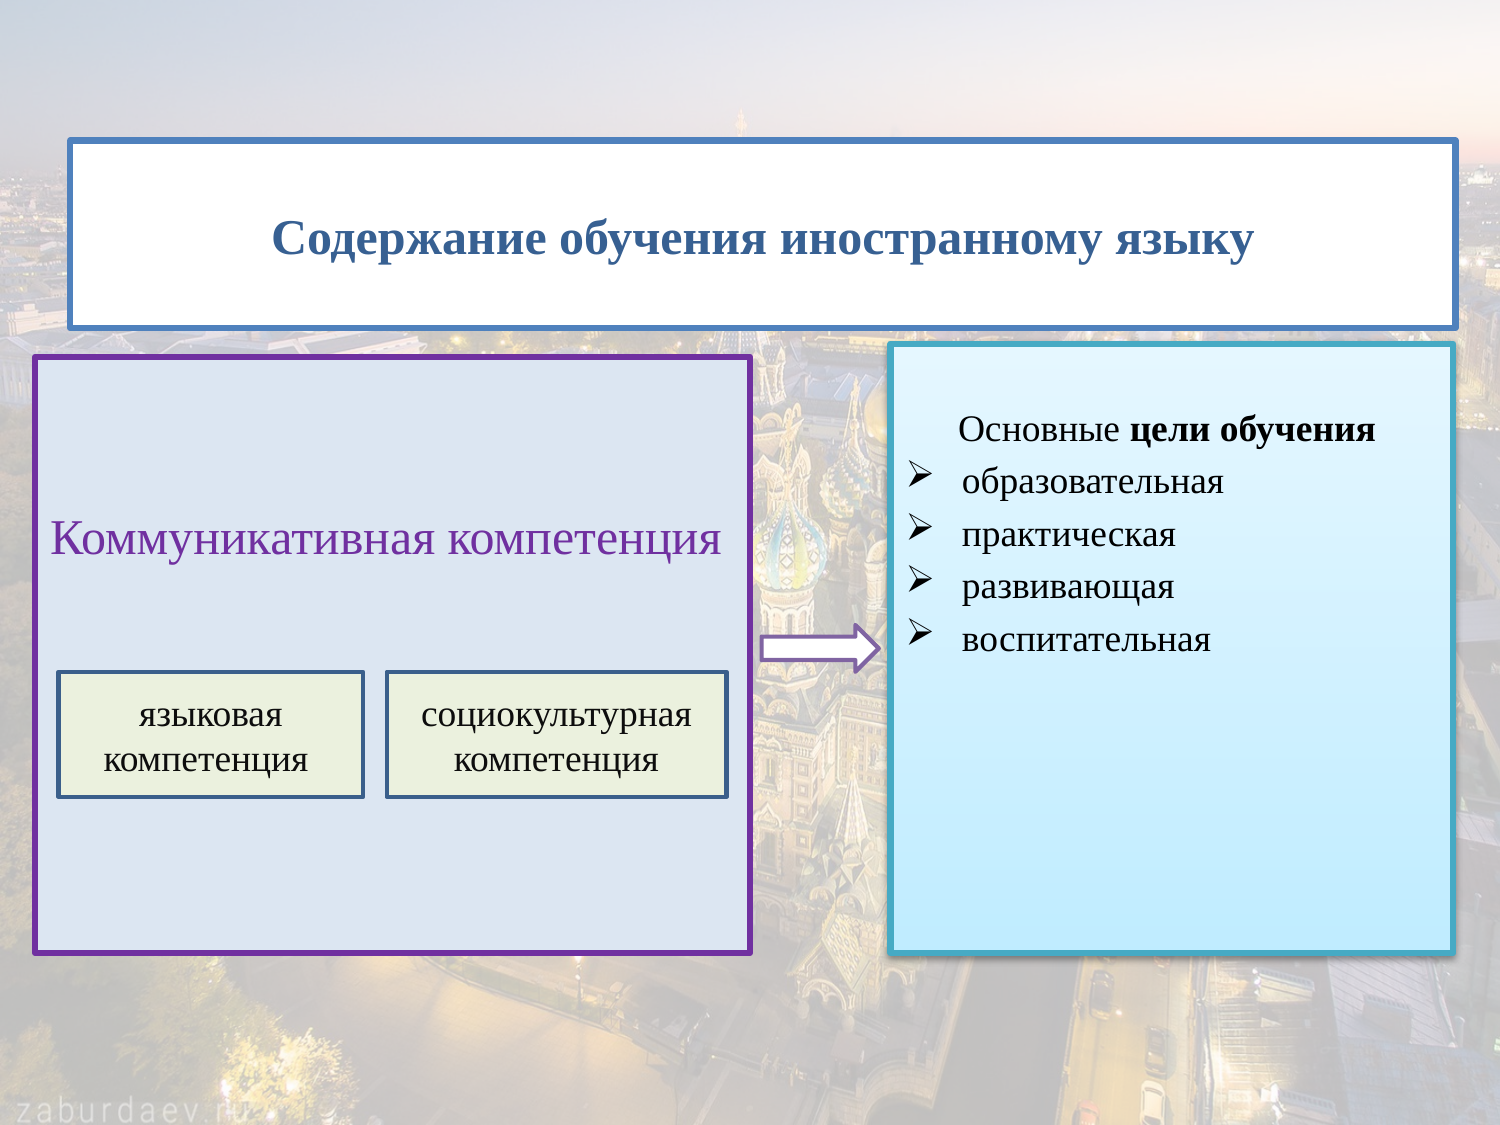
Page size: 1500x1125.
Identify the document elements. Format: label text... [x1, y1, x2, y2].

text_box [759, 622, 881, 674]
text_box языковая компетенция [56, 670, 365, 799]
text_box социокультурная компетенция [385, 670, 729, 799]
list Коммуникативная компетенция [35, 356, 750, 954]
list Основные цели обучения образовательная практическая развивающая воспитательная [890, 343, 1454, 954]
title Содержание обучения иностранному языку [68, 139, 1458, 330]
